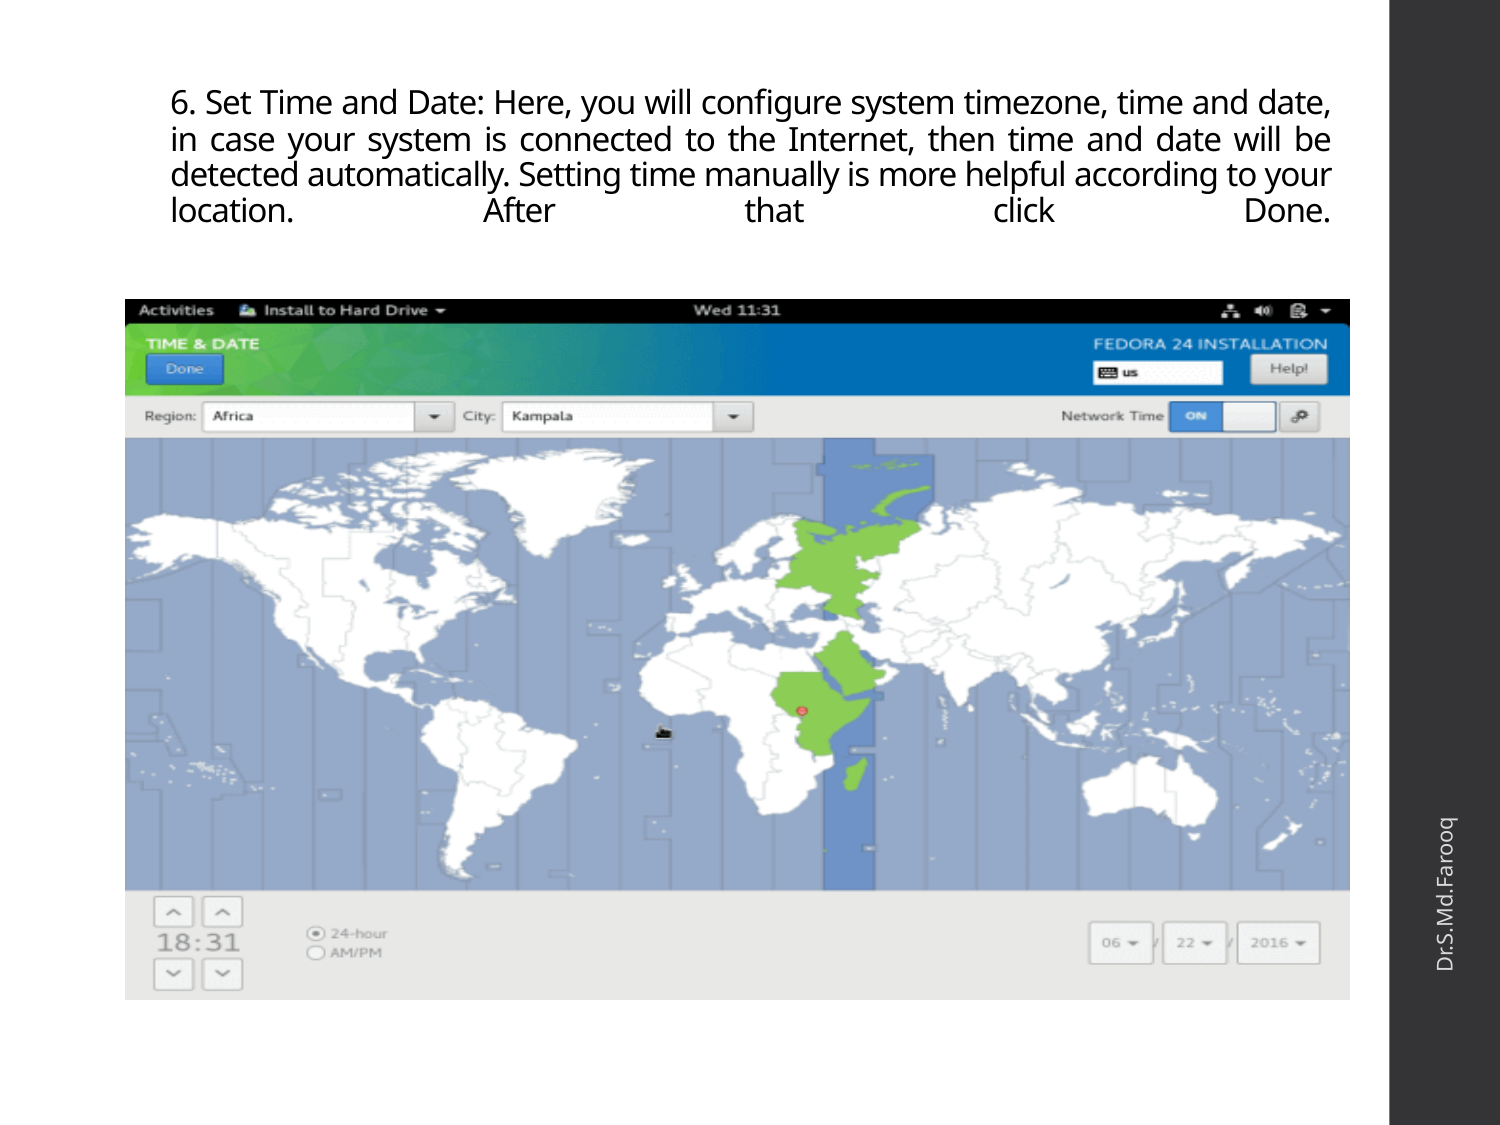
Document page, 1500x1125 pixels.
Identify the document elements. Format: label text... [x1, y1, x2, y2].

title 6. Set Time and Date: Here, you will configure system timezone, time and date, in case your system is connected to the Internet, then time and date will be detected automatically. Setting time manually is more helpful according to your location. After that click Done. [155, 60, 1348, 278]
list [124, 299, 1351, 1001]
footer Dr.S.Md.Farooq [1423, 400, 1469, 988]
